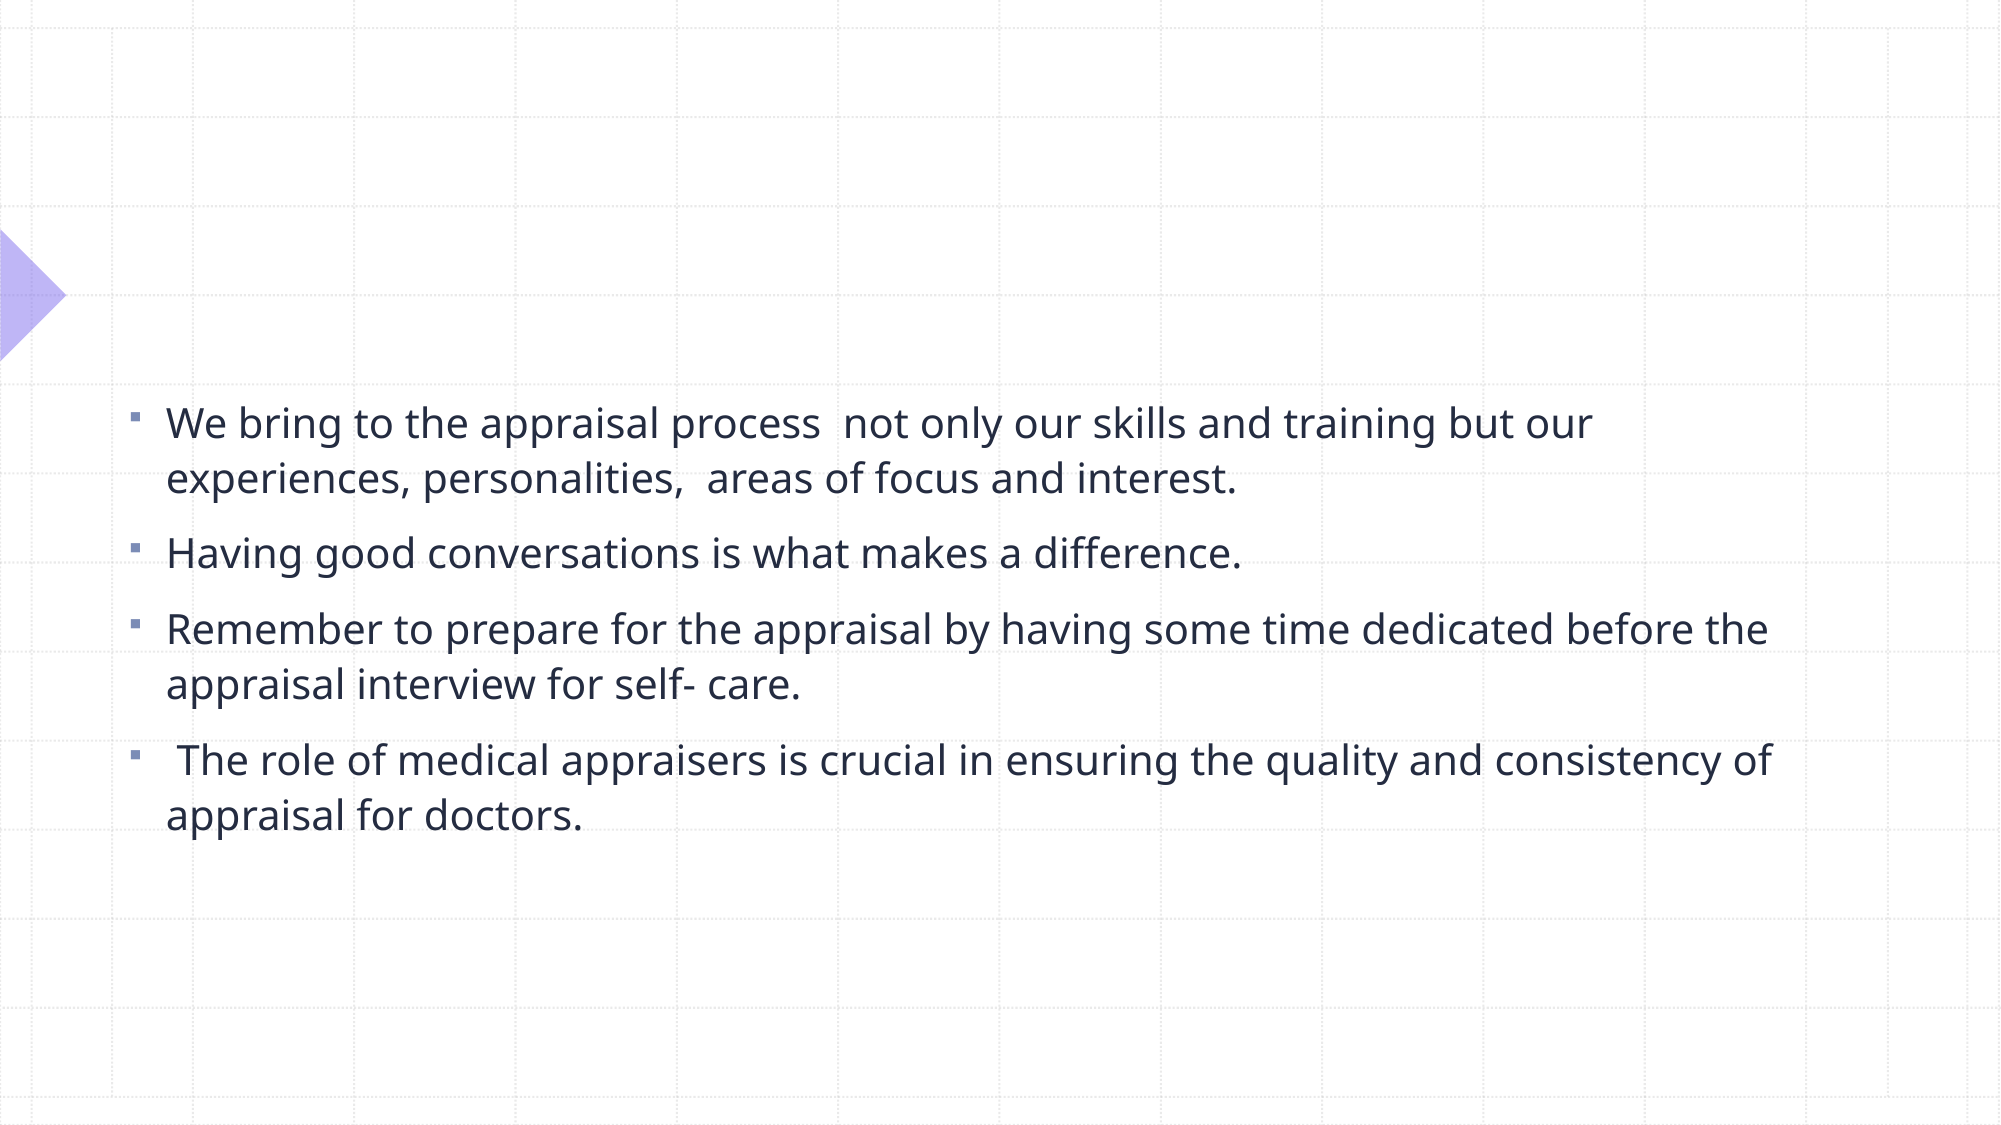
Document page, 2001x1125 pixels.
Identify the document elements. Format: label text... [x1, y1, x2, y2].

list We bring to the appraisal process not only our skills and training but our experiences, personalities, areas of focus and interest. Having good conversations is what makes a difference. Remember to prepare for the appraisal by having some time dedicated before the appraisal interview for self- care. The role of medical appraisers is crucial in ensuring the quality and consistency of appraisal for doctors. [113, 383, 1808, 969]
